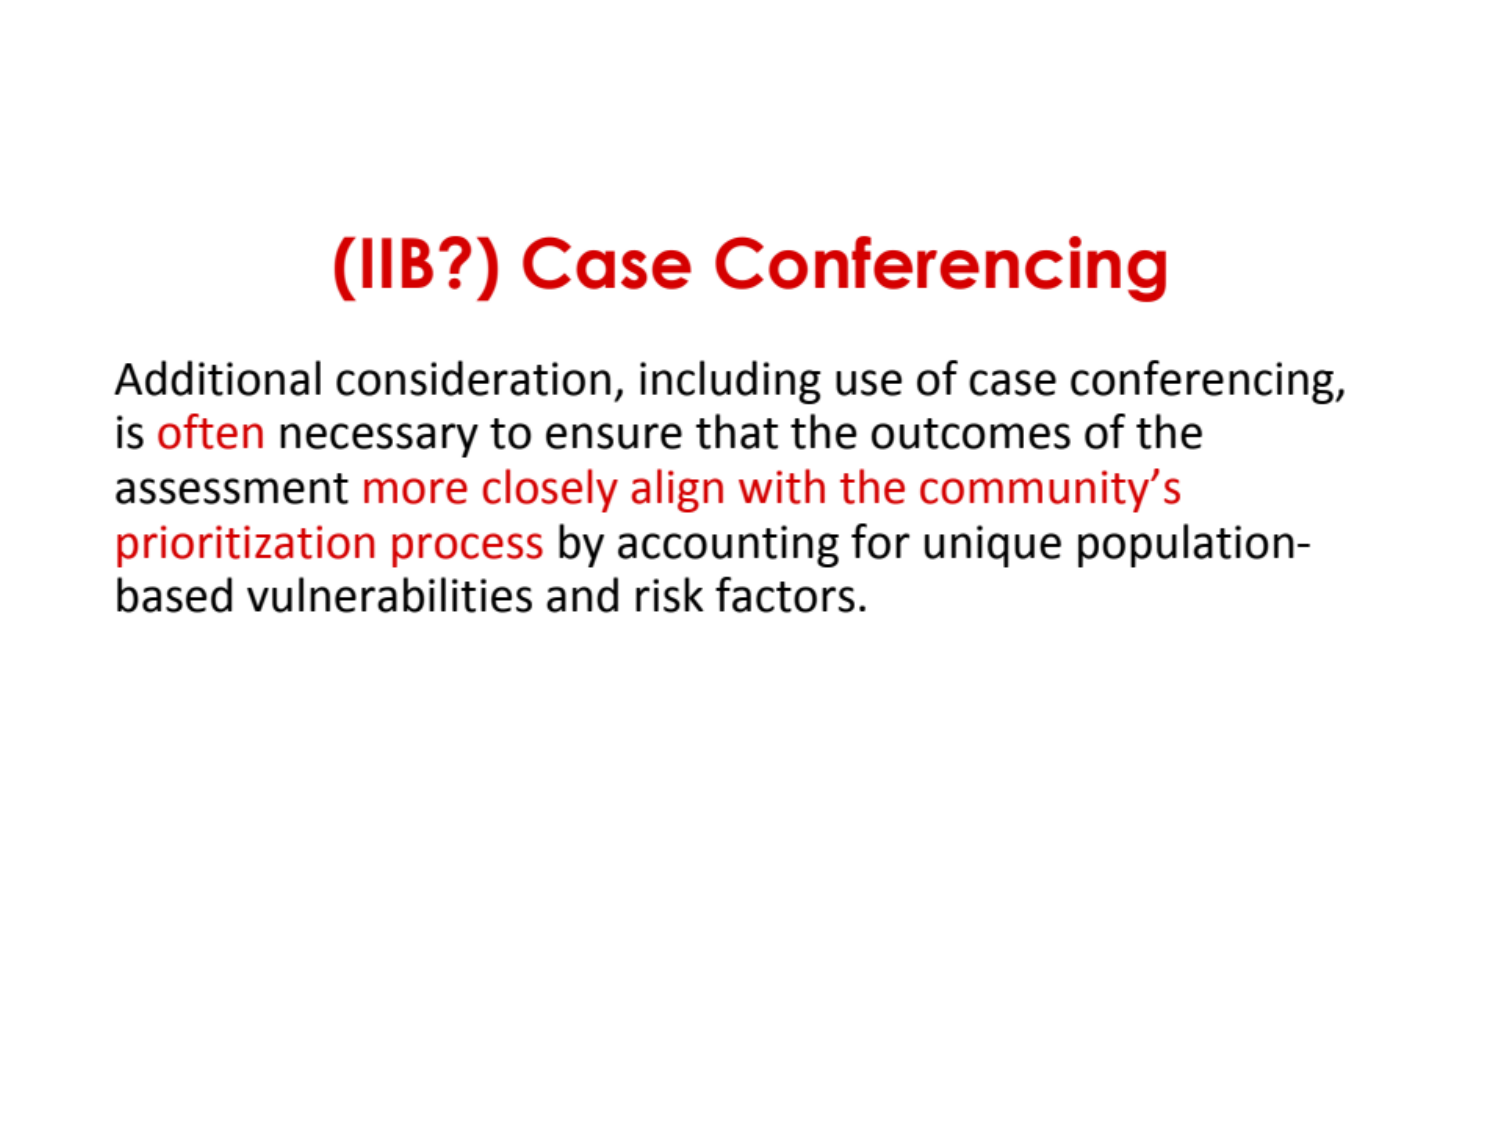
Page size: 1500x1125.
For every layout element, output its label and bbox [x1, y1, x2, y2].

picture [0, 139, 1500, 984]
